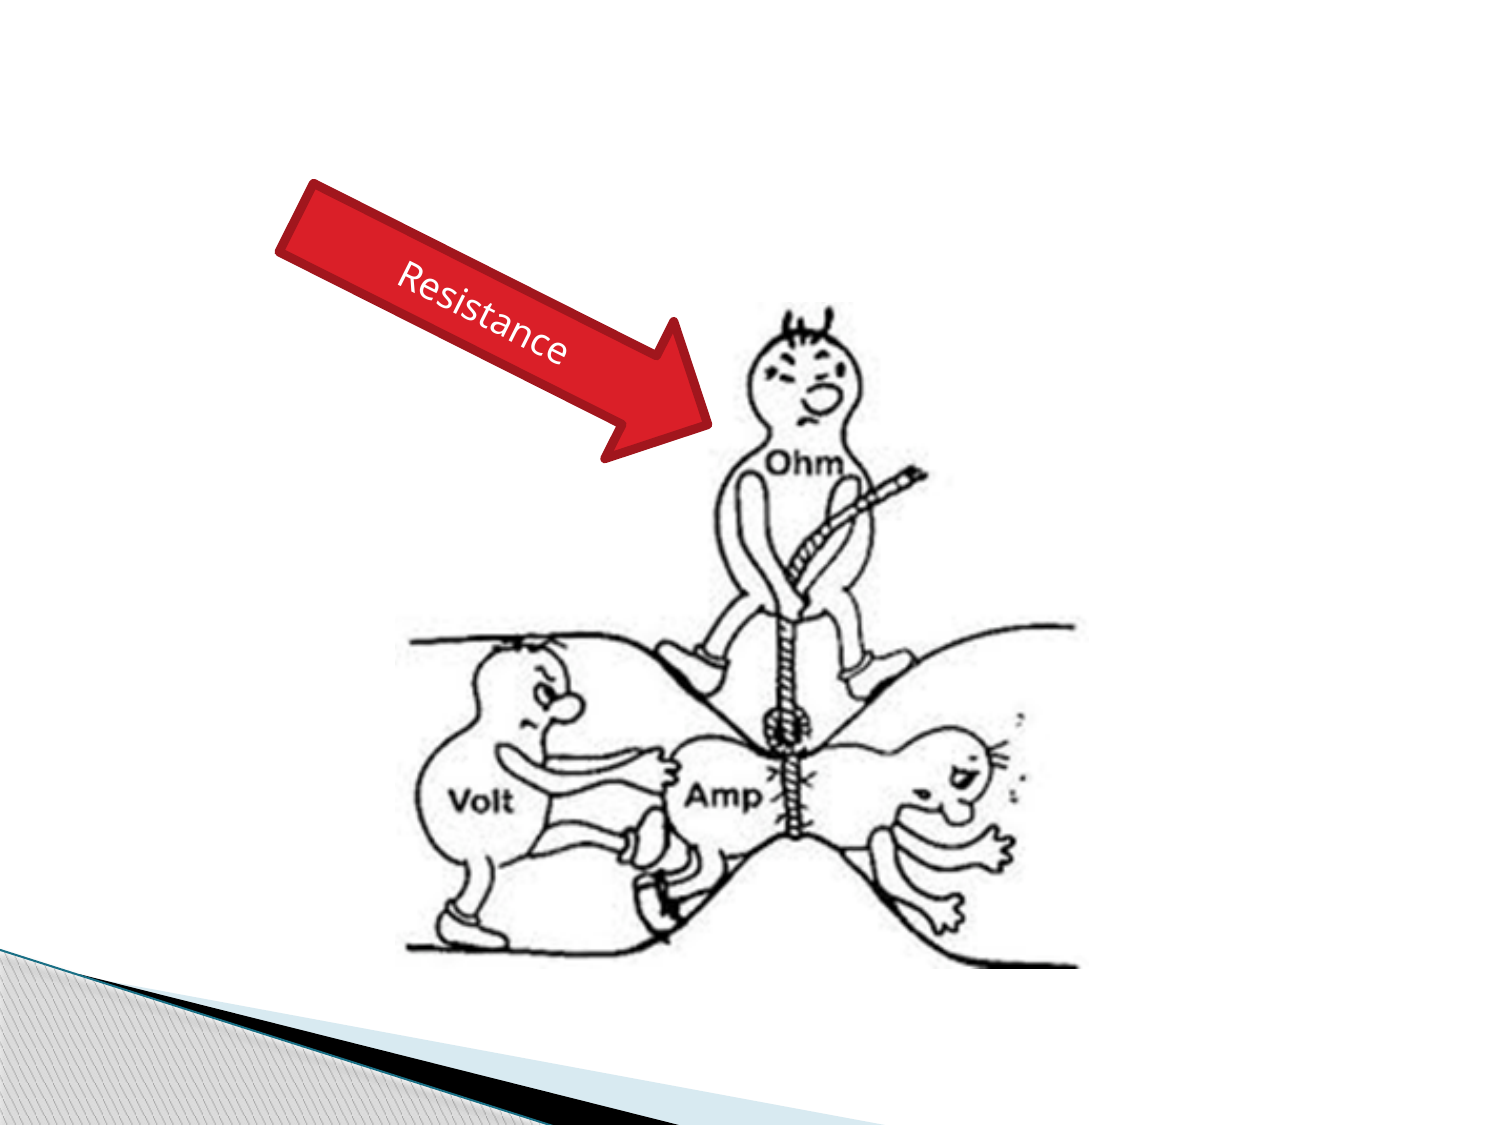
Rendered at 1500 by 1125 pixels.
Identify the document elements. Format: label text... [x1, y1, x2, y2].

text_box Resistance [274, 179, 560, 313]
picture [395, 302, 1090, 969]
